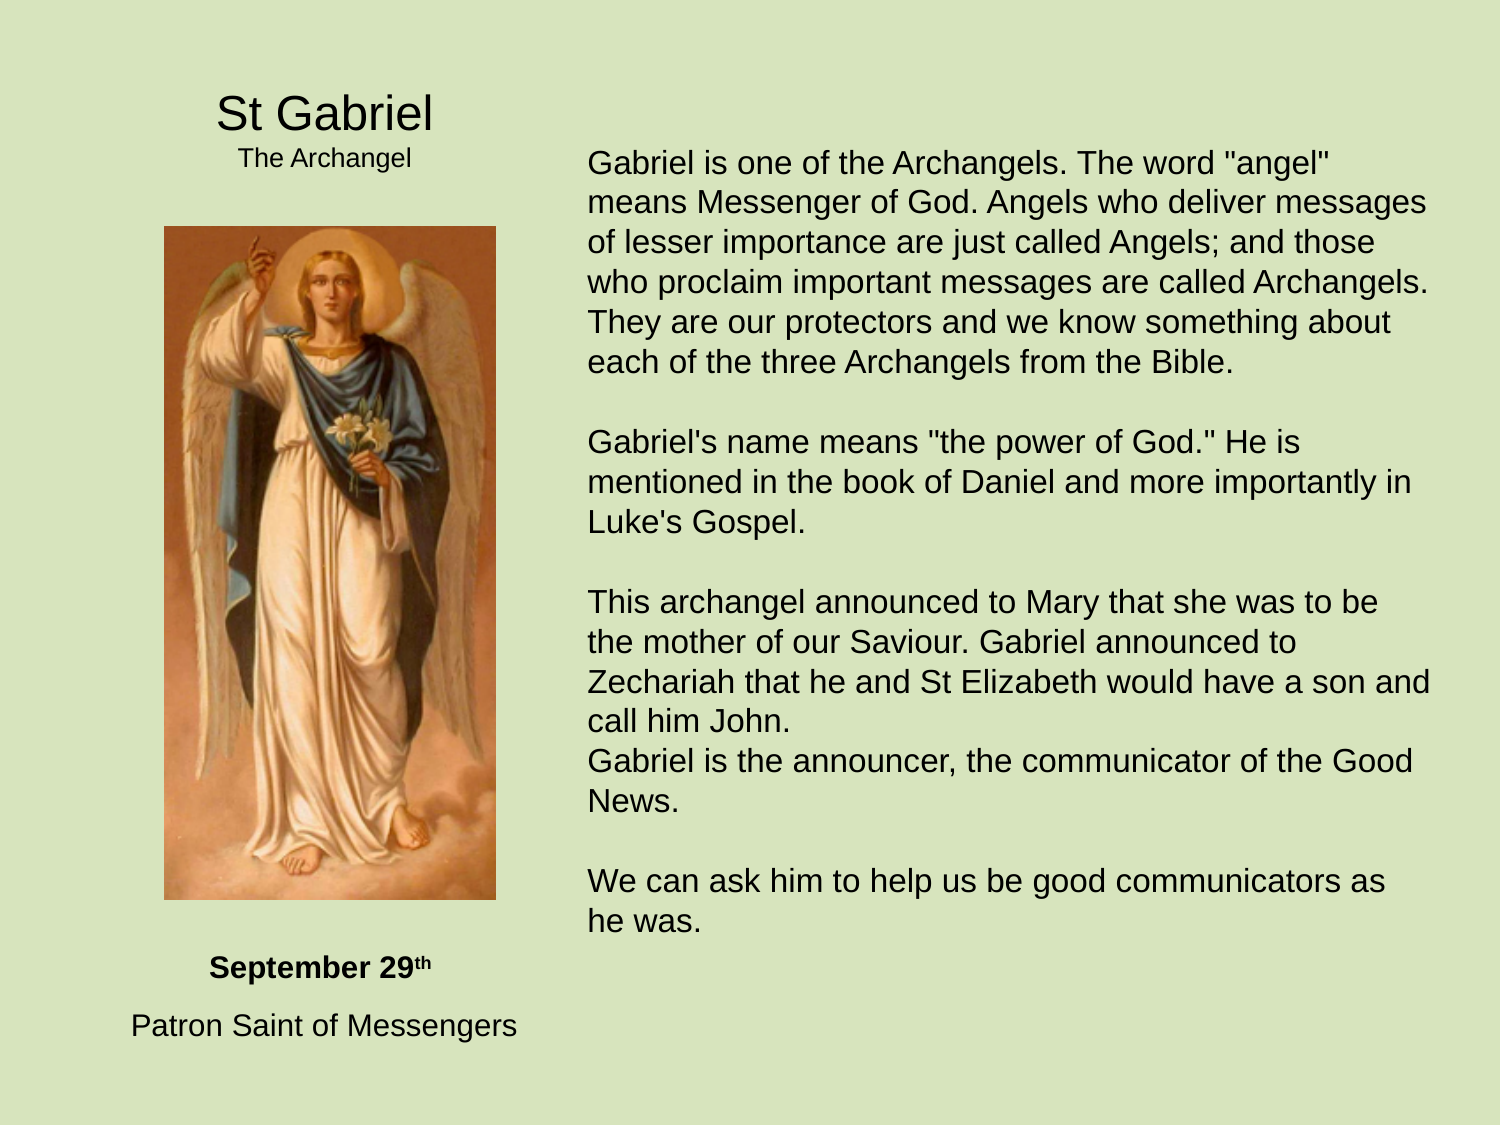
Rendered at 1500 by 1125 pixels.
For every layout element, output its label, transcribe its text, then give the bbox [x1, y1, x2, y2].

picture [164, 225, 496, 901]
text_box September 29th Patron Saint of Messengers [53, 939, 597, 1050]
title St Gabriel The Archangel [133, 73, 516, 181]
text_box Gabriel is one of the Archangels. The word "angel" means Messenger of God. Angels who deliver messages of lesser importance are just called Angels; and those who proclaim important messages are called Archangels. They are our protectors and we know something about each of the three Archangels from the Bible. Gabriel's name means "the power of God." He is mentioned in the book of Daniel and more importantly in Luke's Gospel. This archangel announced to Mary that she was to be the mother of our Saviour. Gabriel announced to Zechariah that he and St Elizabeth would have a son and call him John. Gabriel is the announcer, the communicator of the Good News. We can ask him to help us be good communicators as he was. [572, 133, 1447, 986]
